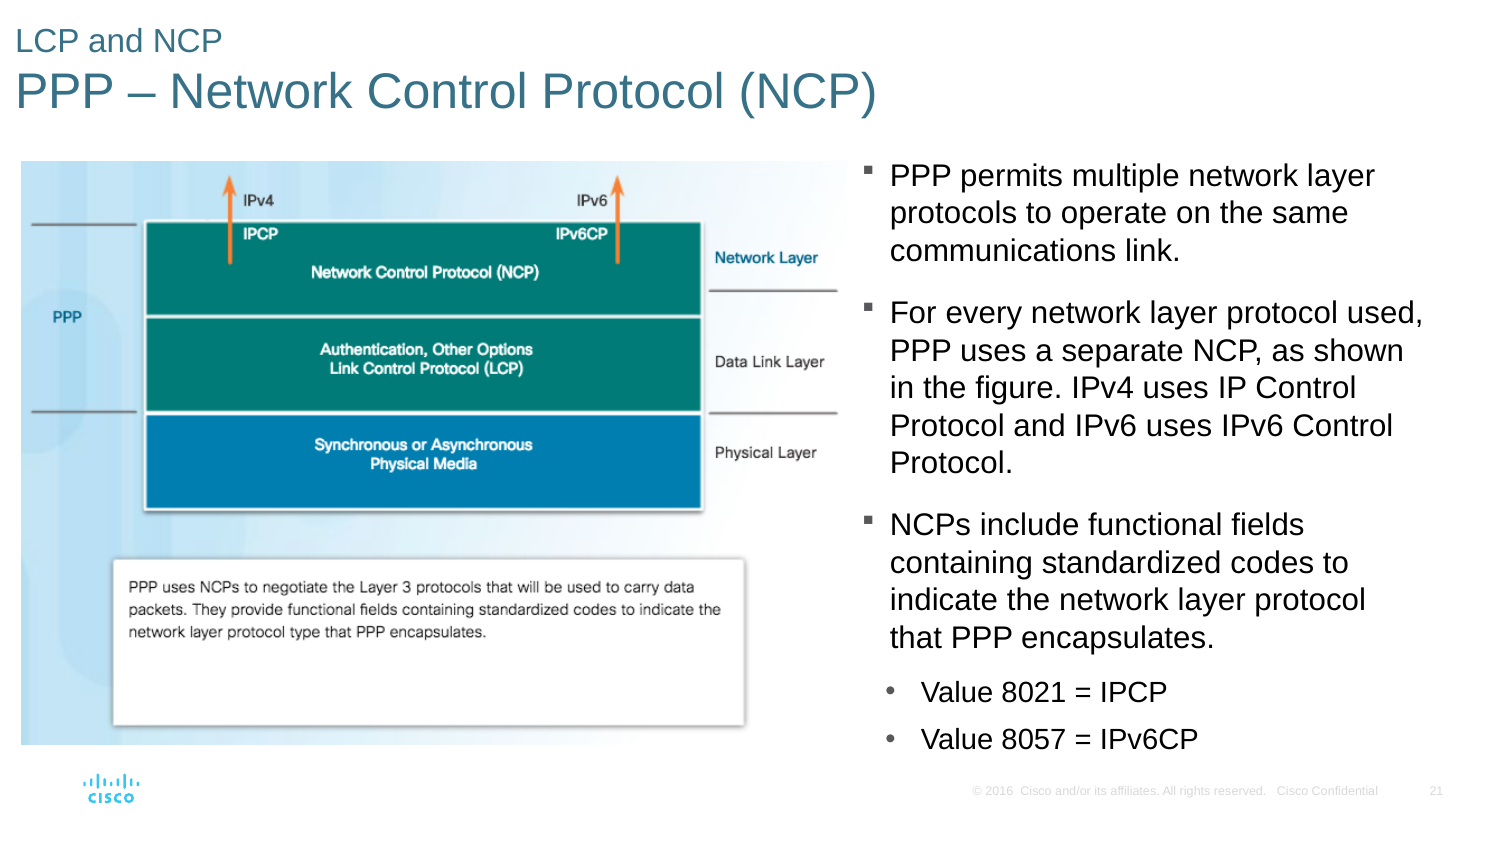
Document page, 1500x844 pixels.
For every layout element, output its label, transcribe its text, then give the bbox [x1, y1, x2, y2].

picture [21, 161, 848, 745]
title LCP and NCP PPP – Network Control Protocol (NCP) [0, 6, 916, 131]
list PPP permits multiple network layer protocols to operate on the same communications link. For every network layer protocol used, PPP uses a separate NCP, as shown in the figure. IPv4 uses IP Control Protocol and IPv6 uses IPv6 Control Protocol. NCPs include functional fields containing standardized codes to indicate the network layer protocol that PPP encapsulates. Value 8021 = IPCP Value 8057 = IPv6CP [846, 147, 1457, 759]
